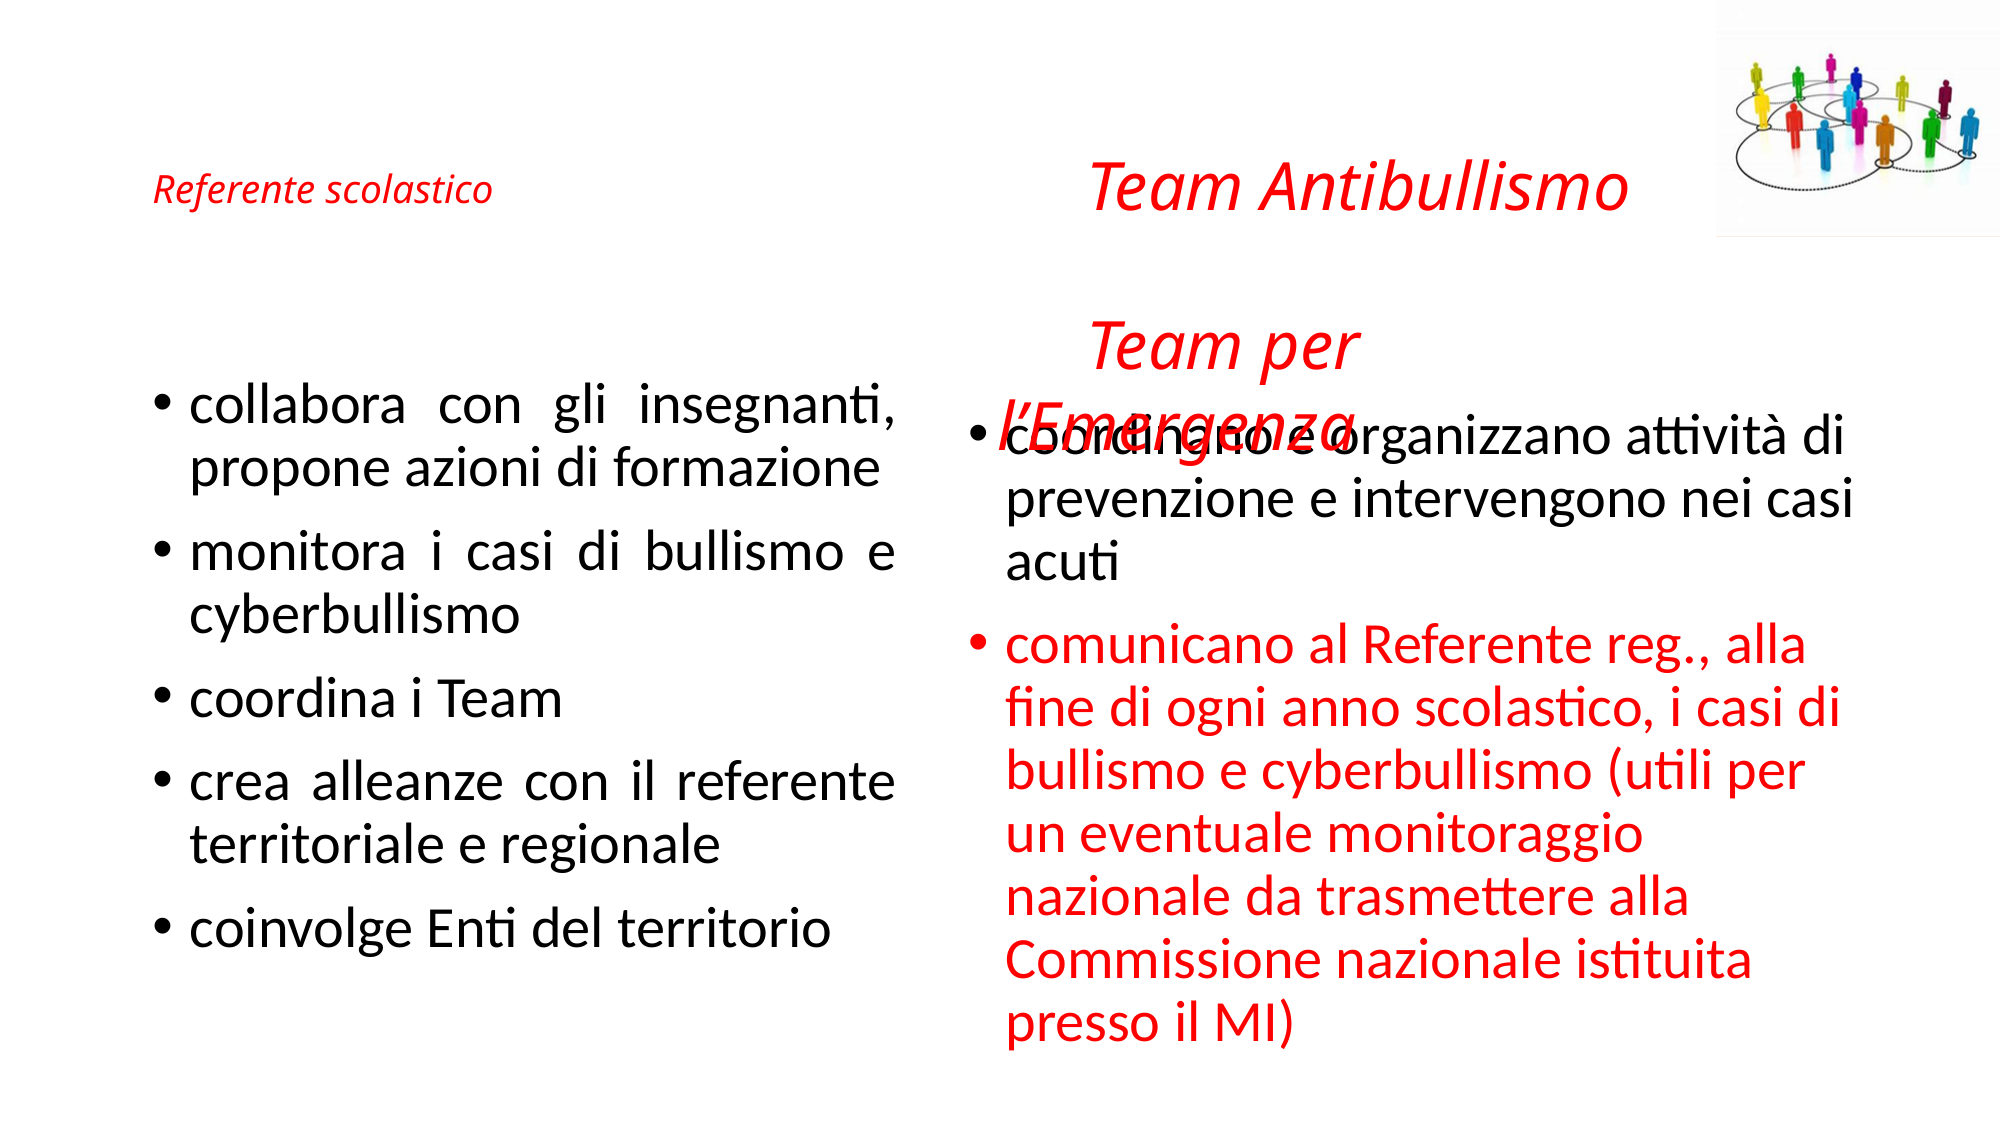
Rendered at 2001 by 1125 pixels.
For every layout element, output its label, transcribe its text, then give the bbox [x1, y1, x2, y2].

text_box Team Antibullismo Team per l’Emergenza [982, 56, 1745, 471]
title Referente scolastico [137, 59, 982, 278]
text_box coordinano e organizzano attività di prevenzione e intervengono nei casi acuti comunicano al Referente reg., alla fine di ogni anno scolastico, i casi di bullismo e cyberbullismo (utili per un eventuale monitoraggio nazionale da trasmettere alla Commissione nazionale istituita presso il MI) [953, 396, 1890, 1062]
picture [1716, 0, 2000, 237]
list collabora con gli insegnanti, propone azioni di formazione monitora i casi di bullismo e cyberbullismo coordina i Team crea alleanze con il referente territoriale e regionale coinvolge Enti del territorio [137, 365, 912, 1014]
